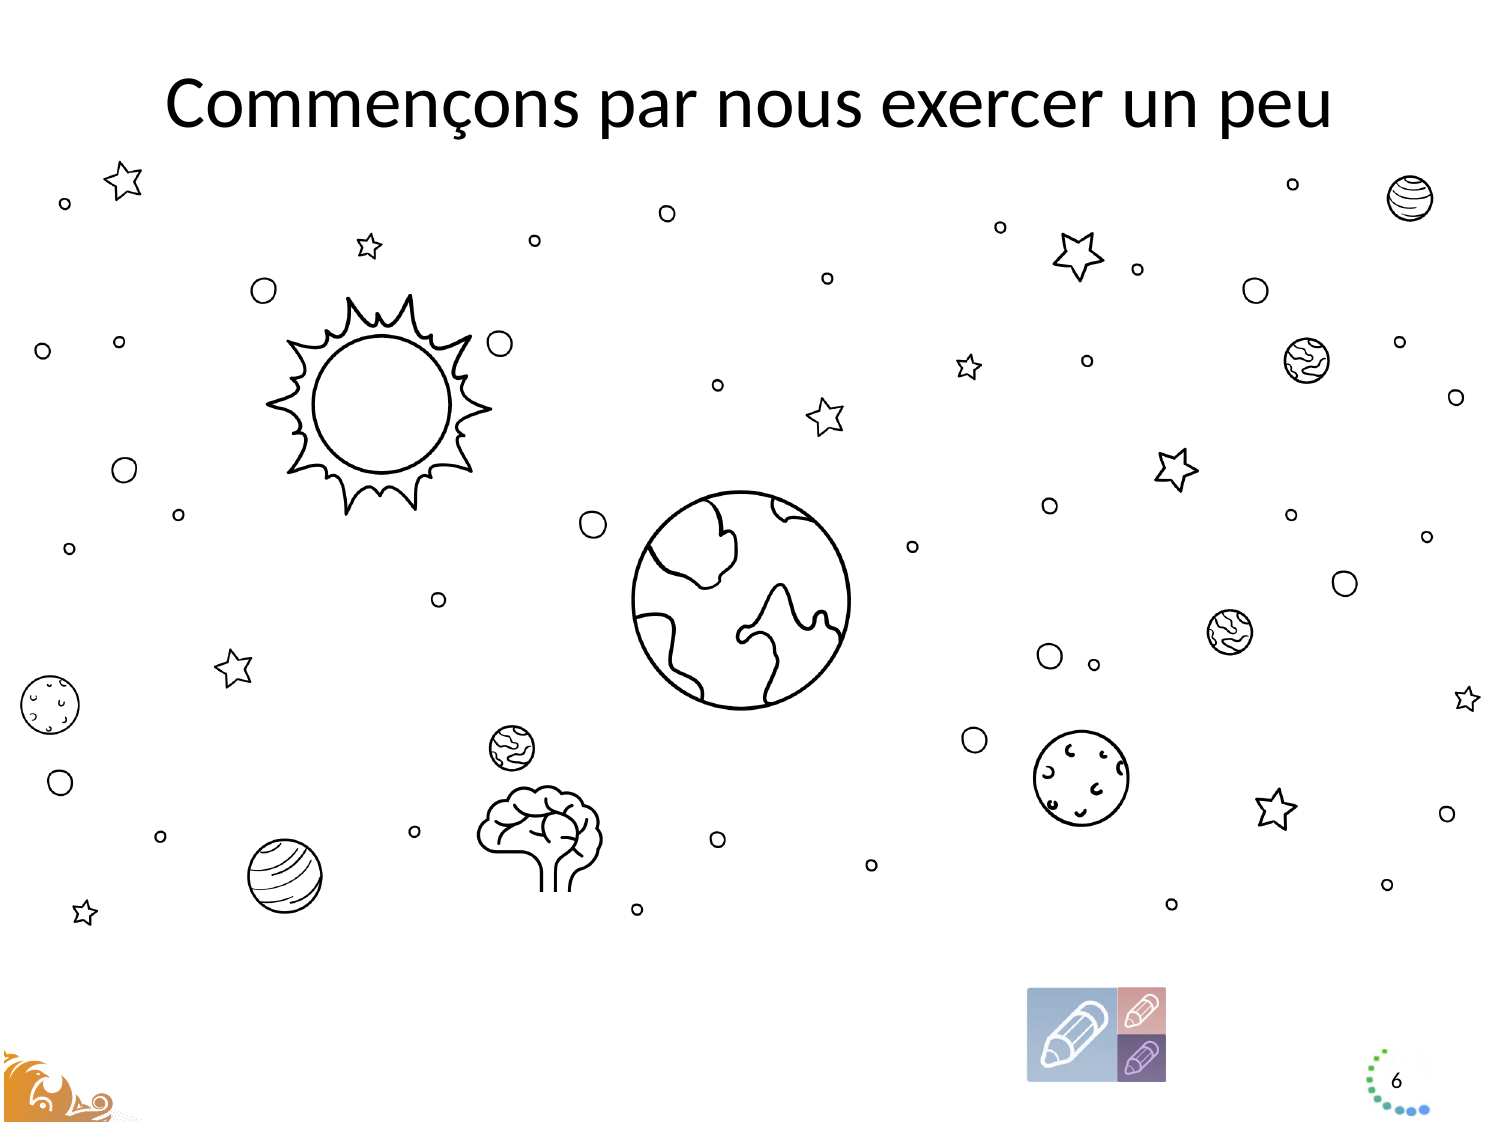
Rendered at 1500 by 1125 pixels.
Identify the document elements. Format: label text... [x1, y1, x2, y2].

picture [4, 1044, 148, 1124]
picture [1363, 1047, 1435, 1117]
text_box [1026, 987, 1166, 1083]
picture [0, 138, 1500, 983]
text_box Commençons par nous exercer un peu [74, 45, 1425, 137]
